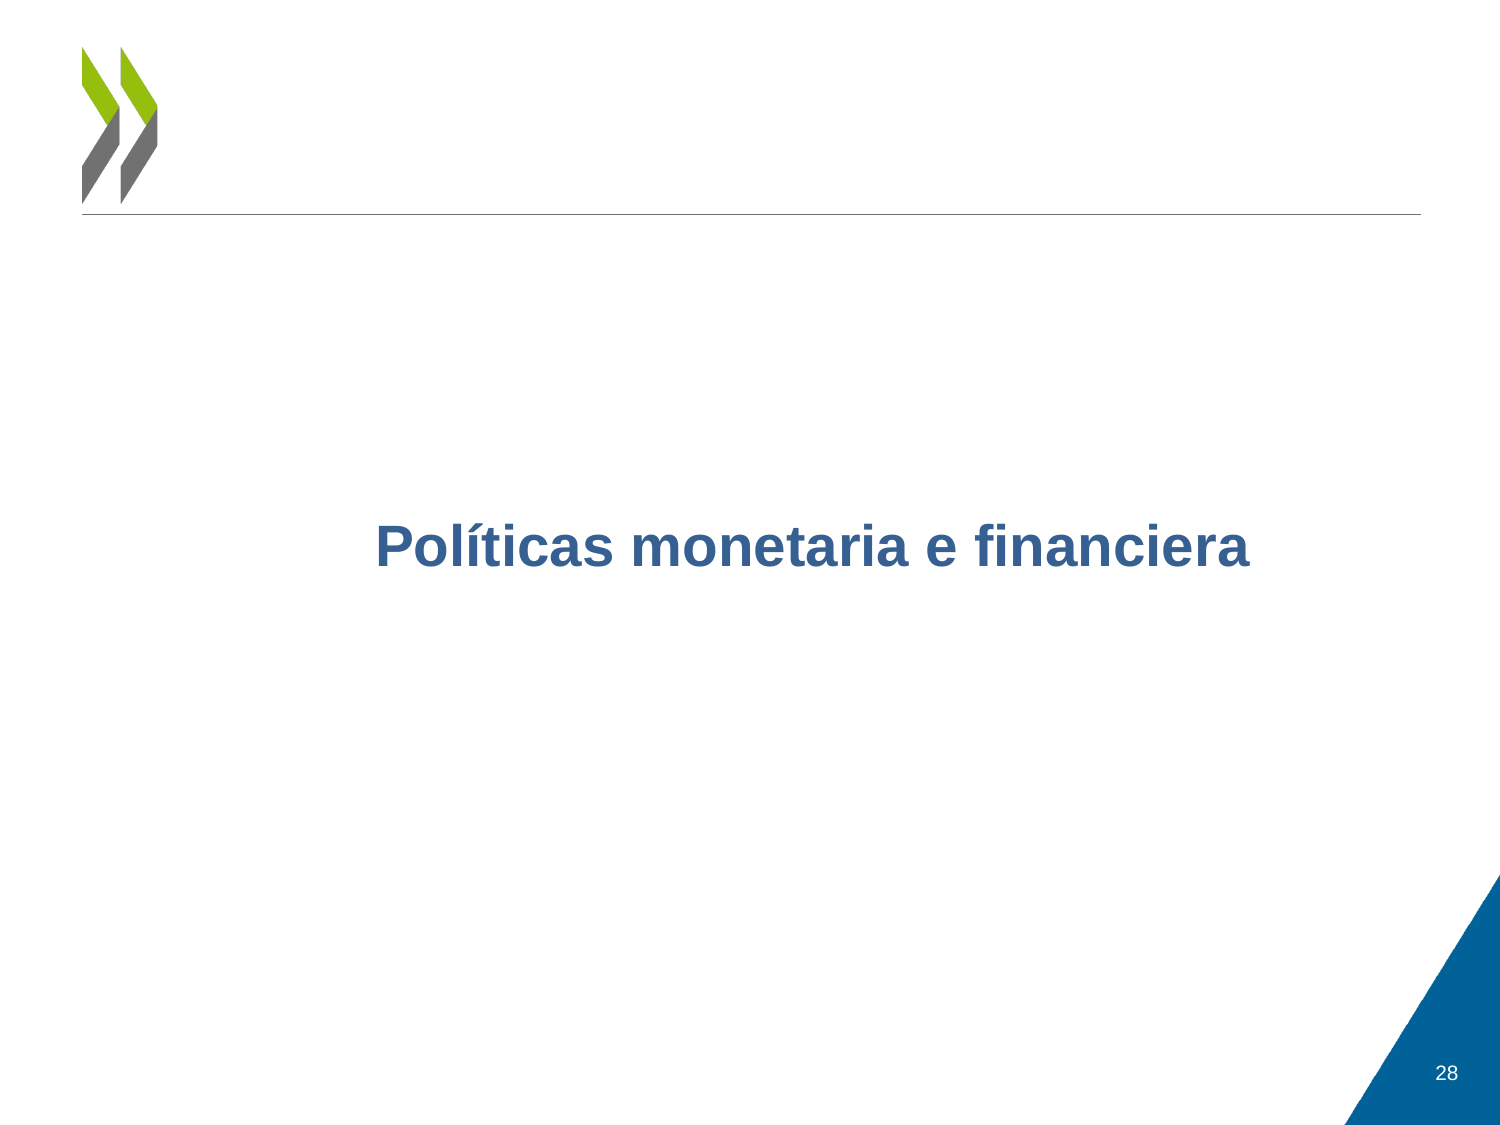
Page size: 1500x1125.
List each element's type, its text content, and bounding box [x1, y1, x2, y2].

title Políticas monetaria e financiera [166, 458, 1460, 627]
slide_number 28 [1417, 1051, 1474, 1092]
picture [1344, 874, 1500, 1125]
